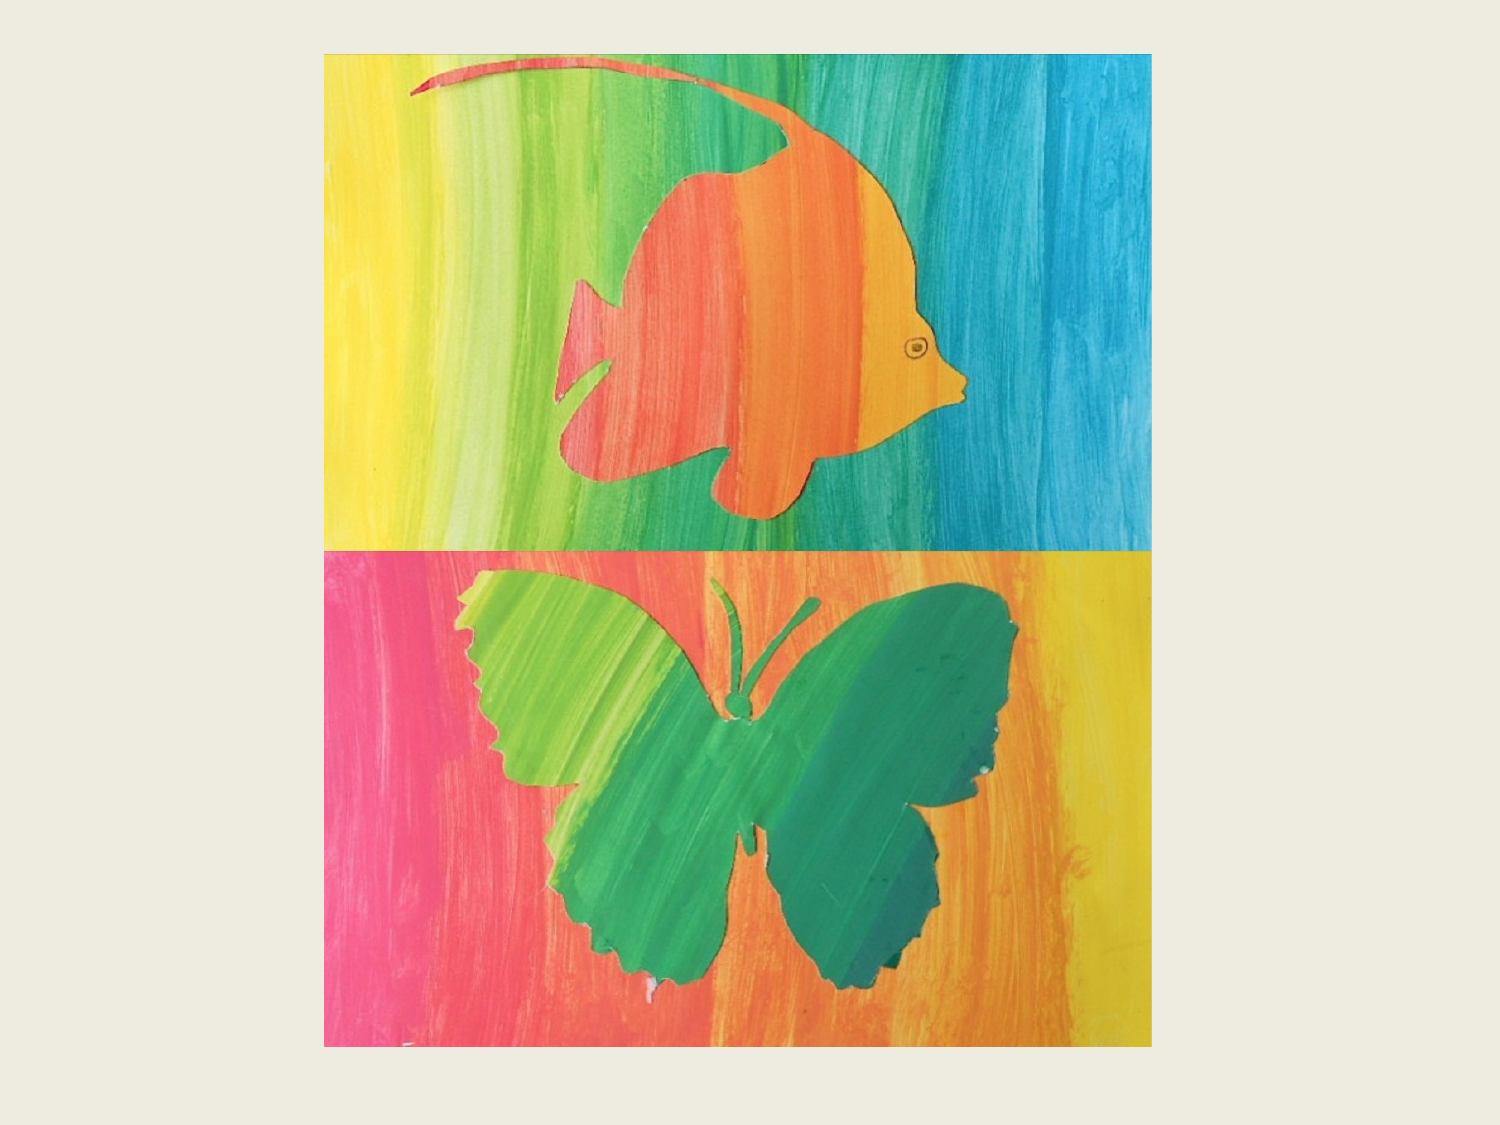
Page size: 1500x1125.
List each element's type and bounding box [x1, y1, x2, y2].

list [324, 54, 1152, 1047]
